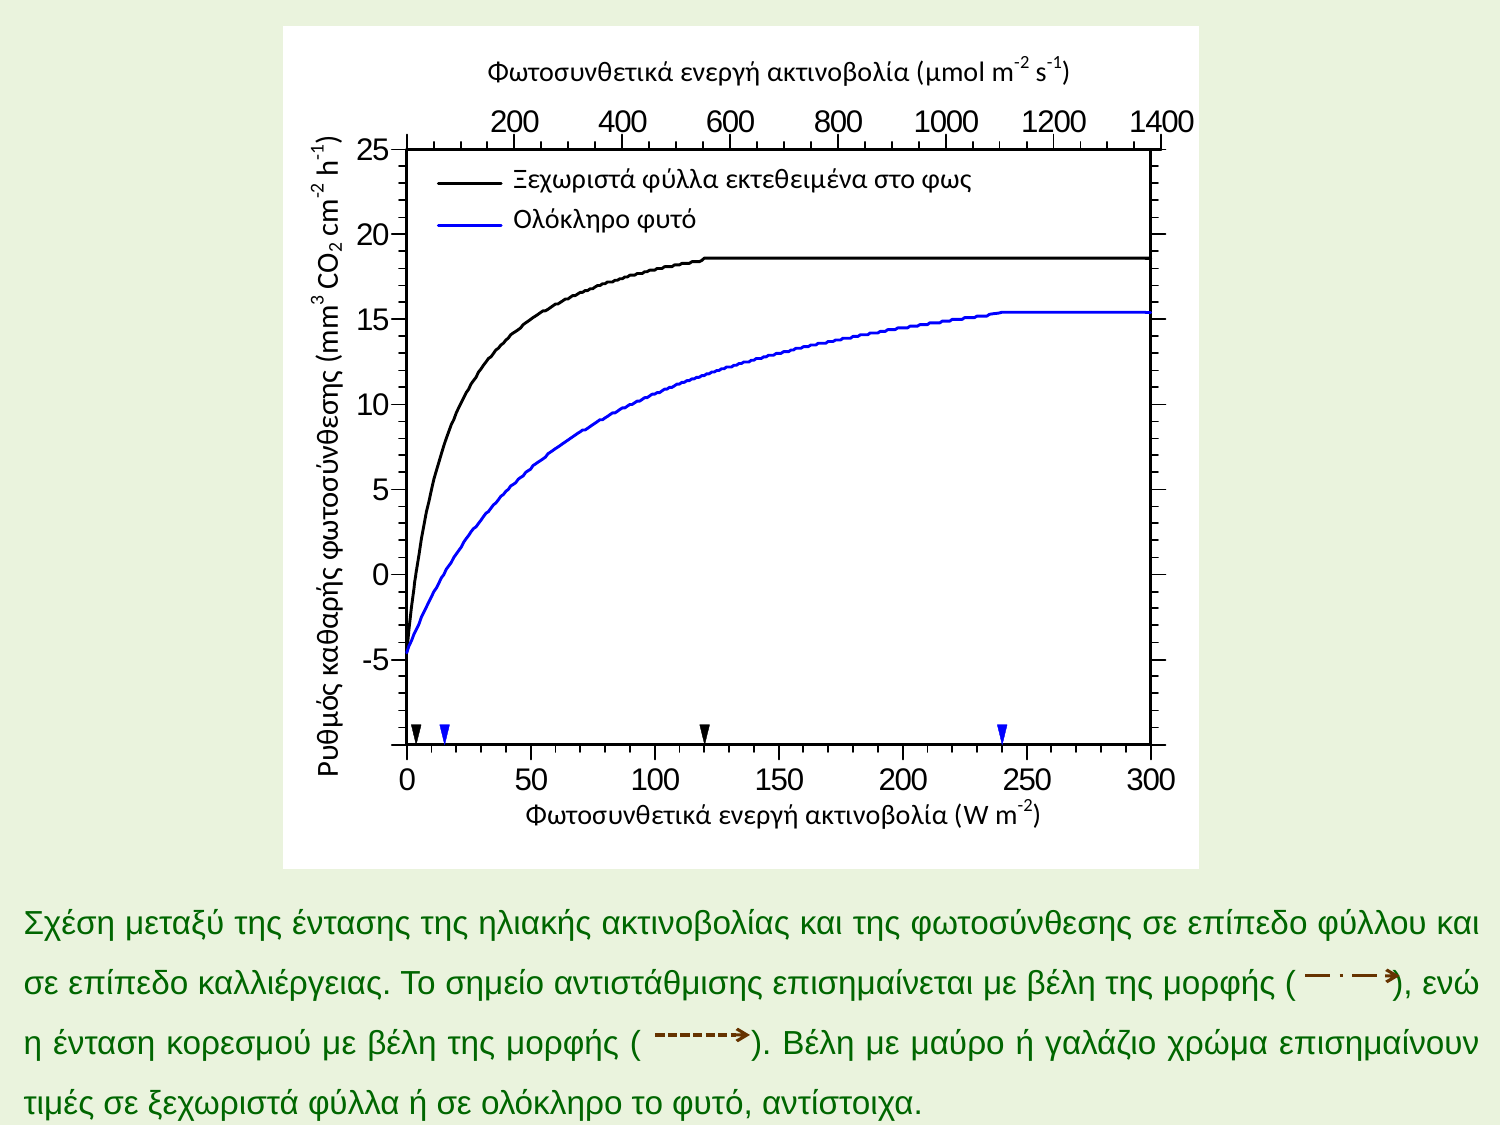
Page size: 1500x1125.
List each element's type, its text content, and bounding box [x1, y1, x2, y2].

list Σχέση μεταξύ της έντασης της ηλιακής ακτινοβολίας και της φωτοσύνθεσης σε επίπεδο φύλλου και σε επίπεδο καλλιέργειας. Το σημείο αντιστάθμισης επισημαίνεται με βέλη της μορφής ( ), ενώ η ένταση κορεσμού με βέλη της μορφής ( ). Βέλη με μαύρο ή γαλάζιο χρώμα επισημαίνουν τιμές σε ξεχωριστά φύλλα ή σε ολόκληρο το φυτό, αντίστοιχα. [17, 881, 1489, 1118]
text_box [276, 25, 1200, 894]
